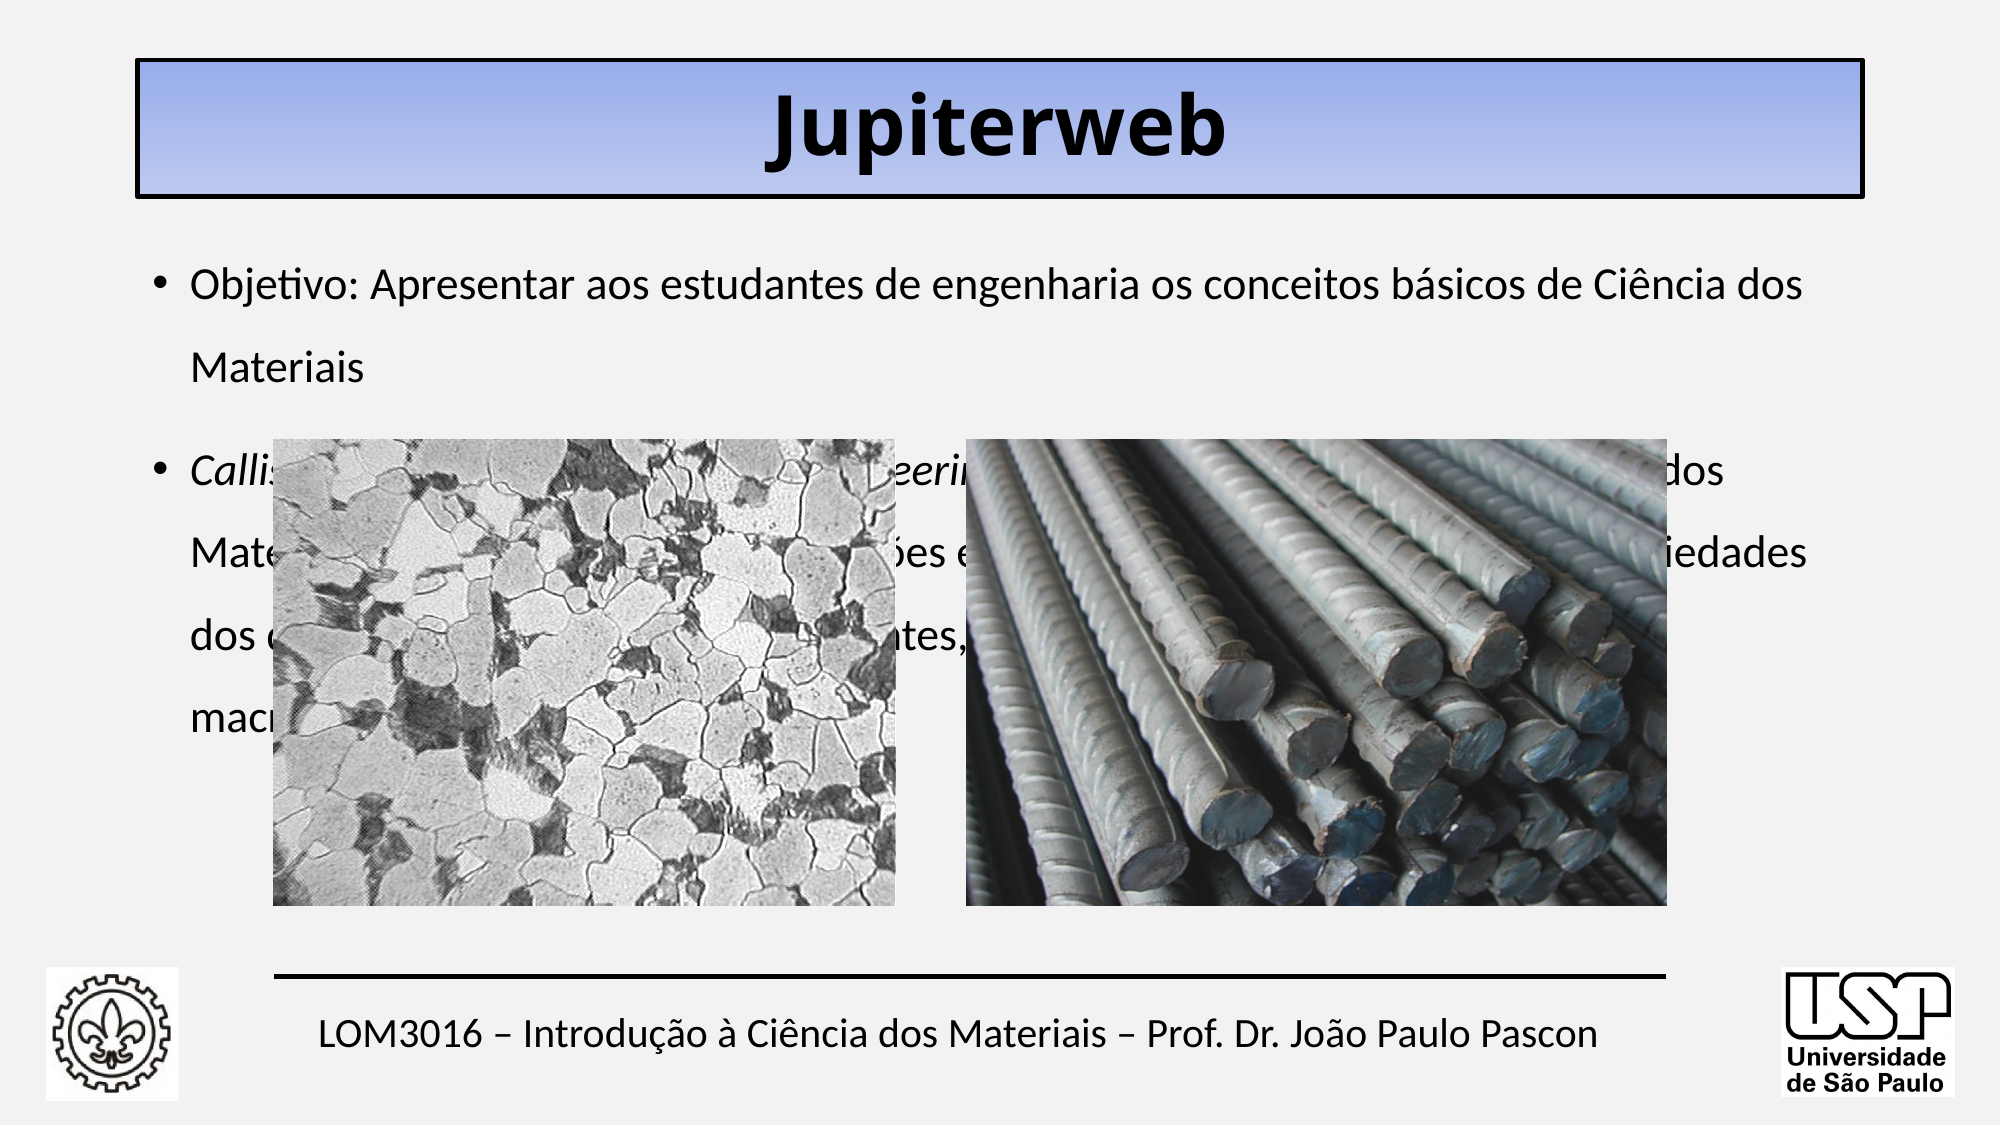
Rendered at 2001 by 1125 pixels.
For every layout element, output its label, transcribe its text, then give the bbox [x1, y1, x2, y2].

picture [45, 967, 179, 1101]
picture [273, 439, 896, 906]
picture [966, 439, 1667, 906]
picture [1781, 967, 1955, 1097]
text_box LOM3016 – Introdução à Ciência dos Materiais – Prof. Dr. João Paulo Pascon [202, 998, 1716, 1064]
list Objetivo: Apresentar aos estudantes de engenharia os conceitos básicos de Ciência dos Materiais Callister - Materials Science and Engineering - An Introduction (2014): a Ciência dos Materiais estuda ou investiga as relações existentes entre a estrutura e as propriedades dos diversos tipos de materiais existentes, desde o âmbito atômico até a escala macroscópica [137, 219, 1863, 944]
title Jupiterweb [137, 59, 1863, 197]
